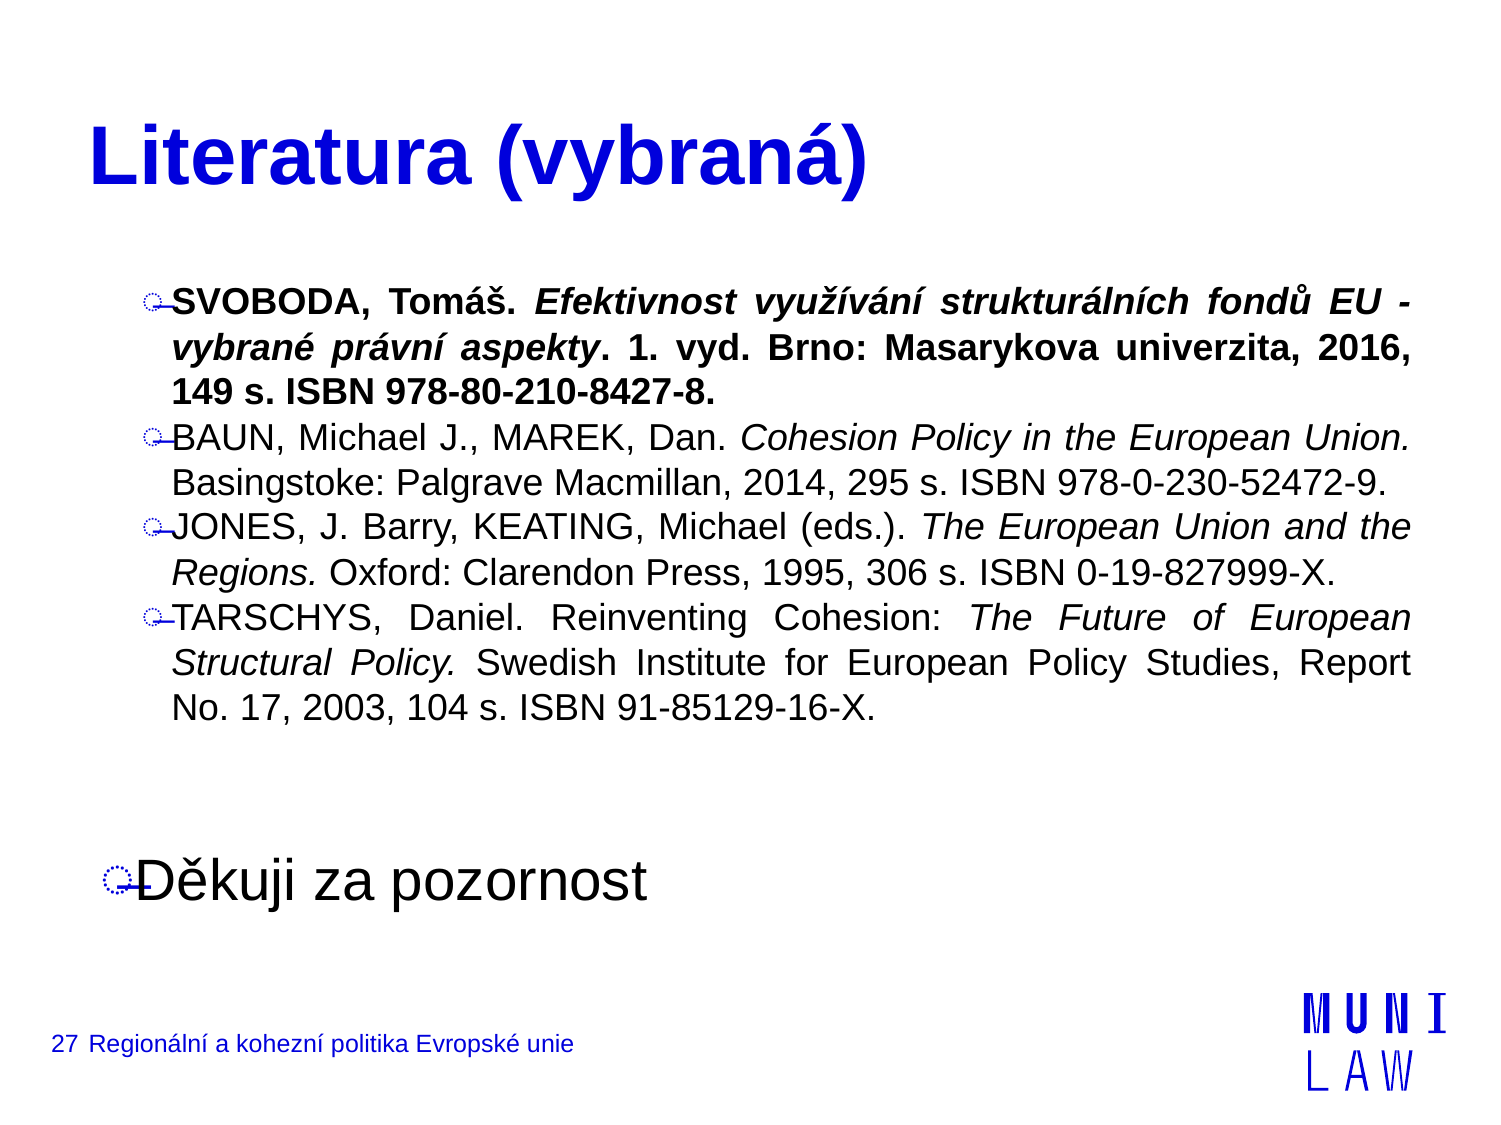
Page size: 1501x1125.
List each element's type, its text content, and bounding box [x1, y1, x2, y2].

slide_number 27 [50, 1021, 82, 1063]
footer Regionální a kohezní politika Evropské unie [88, 1021, 1064, 1063]
title Literatura (vybraná) [88, 118, 1412, 193]
list SVOBODA, Tomáš. Efektivnost využívání strukturálních fondů EU - vybrané právní aspekty. 1. vyd. Brno: Masarykova univerzita, 2016, 149 s. ISBN 978-80-210-8427-8. BAUN, Michael J., MAREK, Dan. Cohesion Policy in the European Union. Basingstoke: Palgrave Macmillan, 2014, 295 s. ISBN 978-0-230-52472-9. JONES, J. Barry, KEATING, Michael (eds.). The European Union and the Regions. Oxford: Clarendon Press, 1995, 306 s. ISBN 0-19-827999-X. TARSCHYS, Daniel. Reinventing Cohesion: The Future of European Structural Policy. Swedish Institute for European Policy Studies, Report No. 17, 2003, 104 s. ISBN 91-85129-16-X. Děkuji za pozornost [88, 277, 1412, 957]
